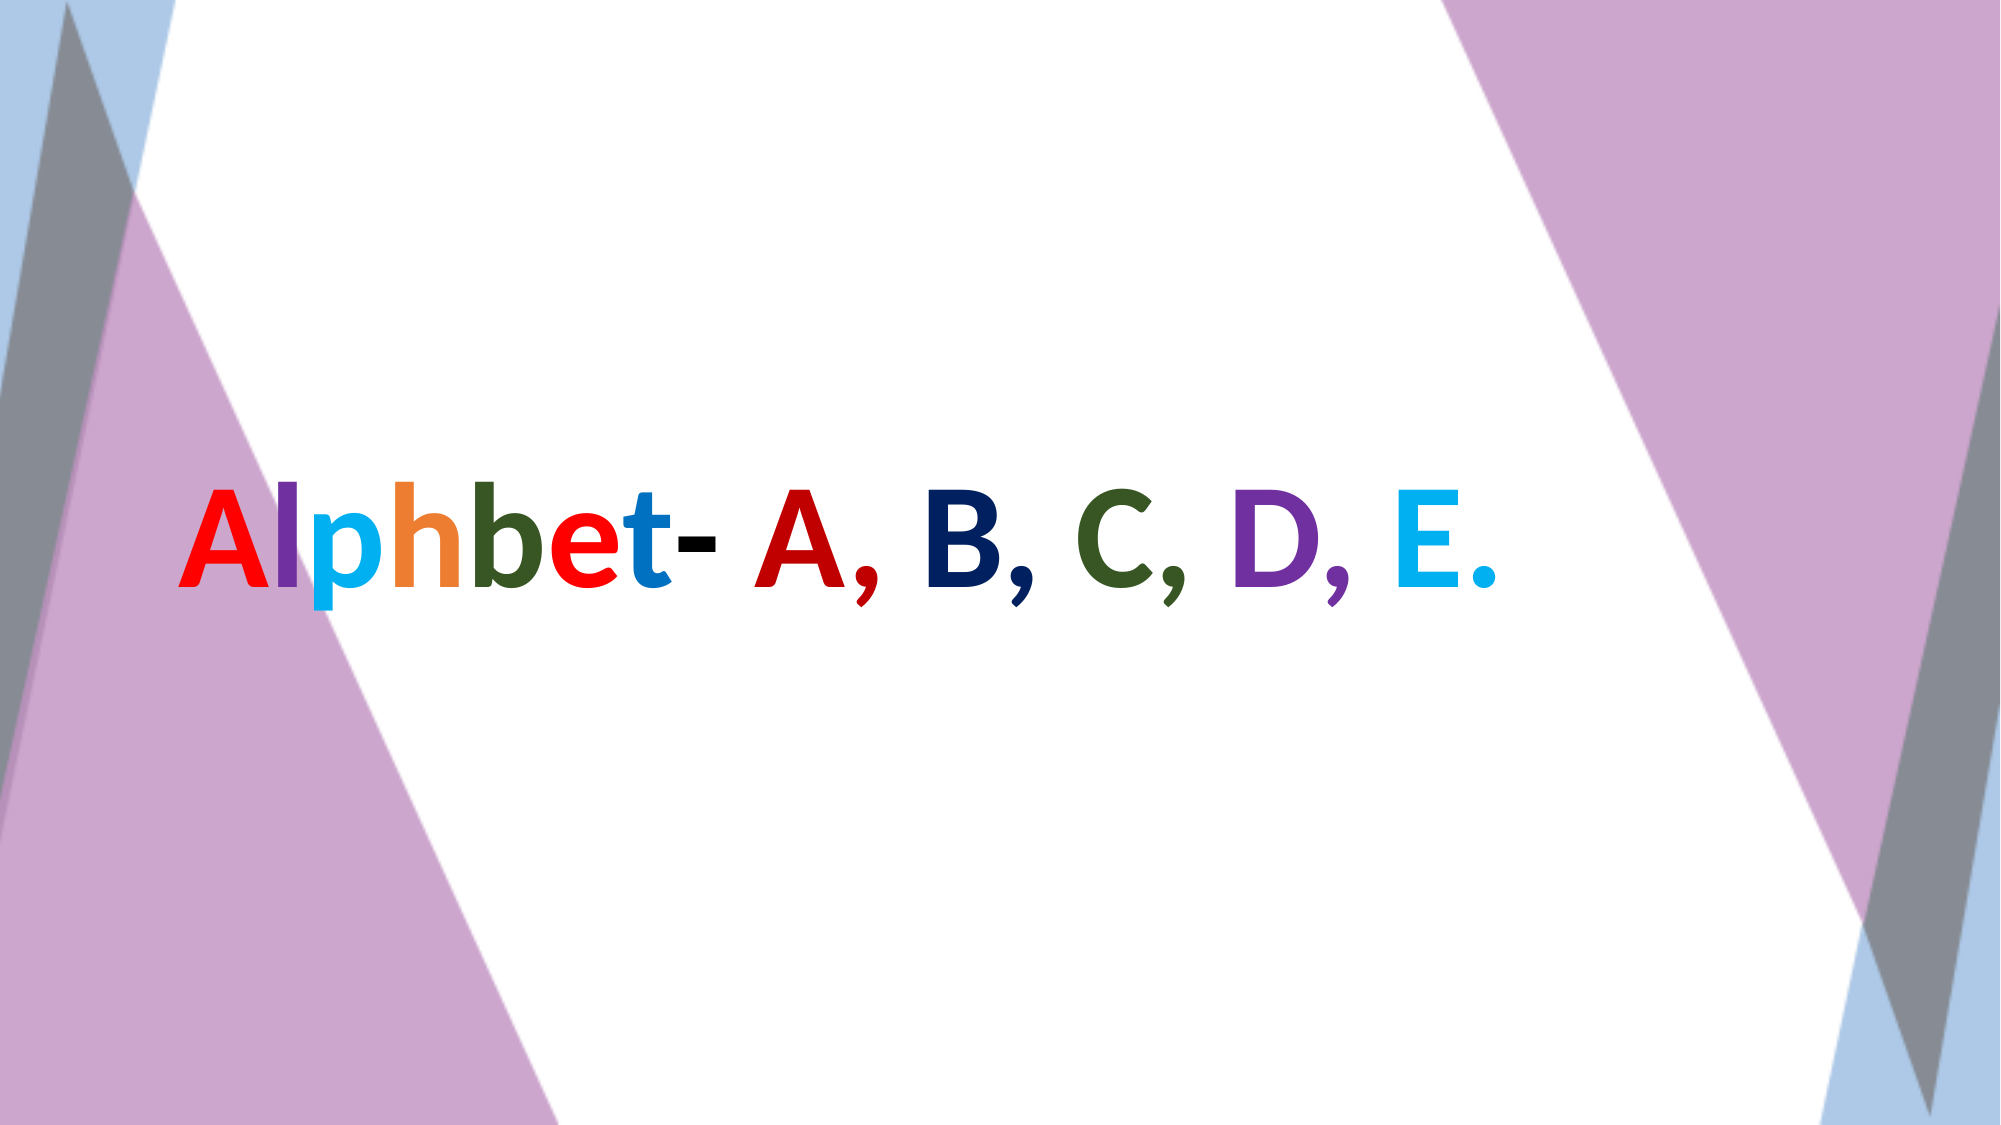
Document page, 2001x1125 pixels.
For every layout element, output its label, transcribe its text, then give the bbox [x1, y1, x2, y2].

text_box Alphbet- A, B, C, D, E. [163, 429, 1655, 625]
picture [0, 0, 2001, 1125]
